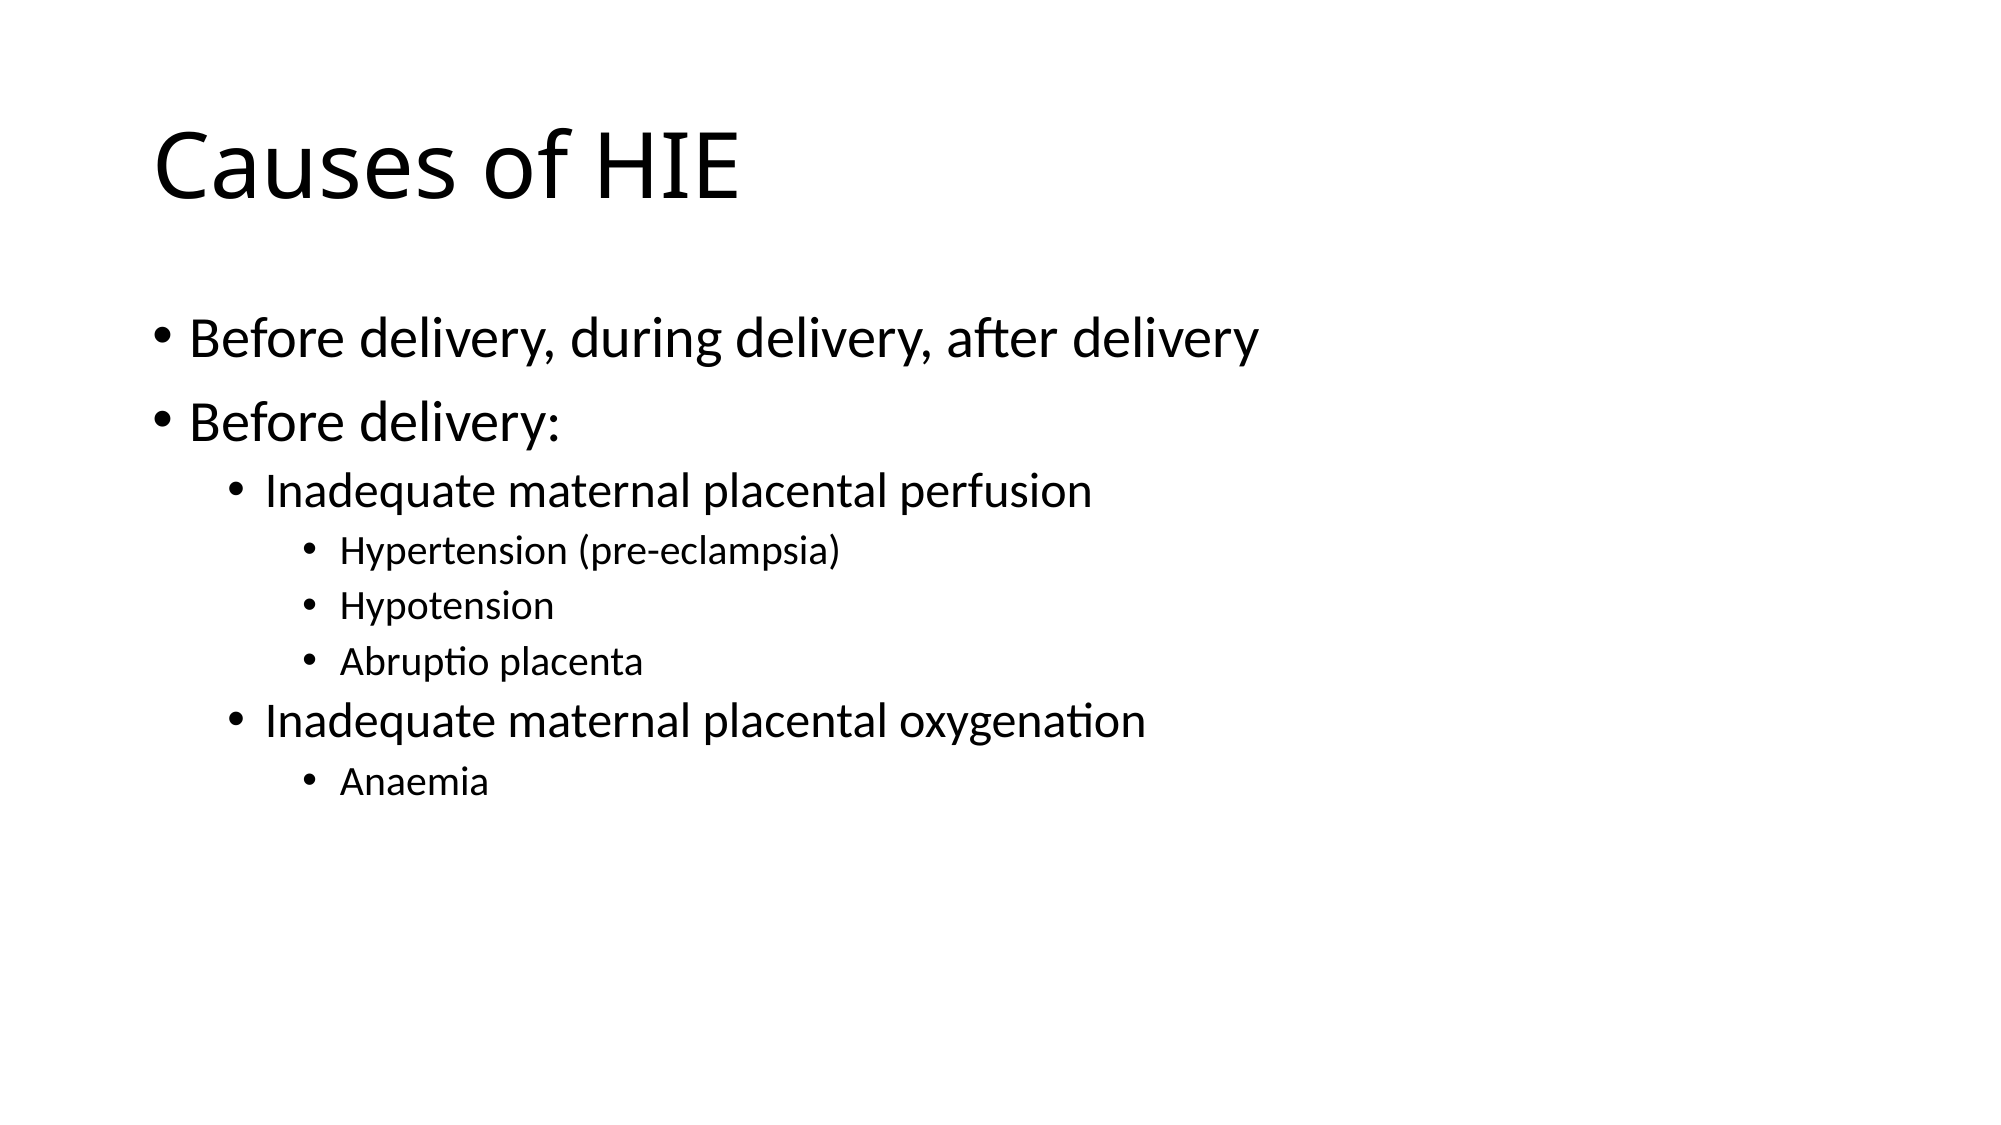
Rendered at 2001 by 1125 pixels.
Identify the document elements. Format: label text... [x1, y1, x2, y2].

list Before delivery, during delivery, after delivery Before delivery: Inadequate maternal placental perfusion Hypertension (pre-eclampsia) Hypotension Abruptio placenta Inadequate maternal placental oxygenation Anaemia [137, 299, 1863, 1014]
title Causes of HIE [137, 59, 1863, 278]
